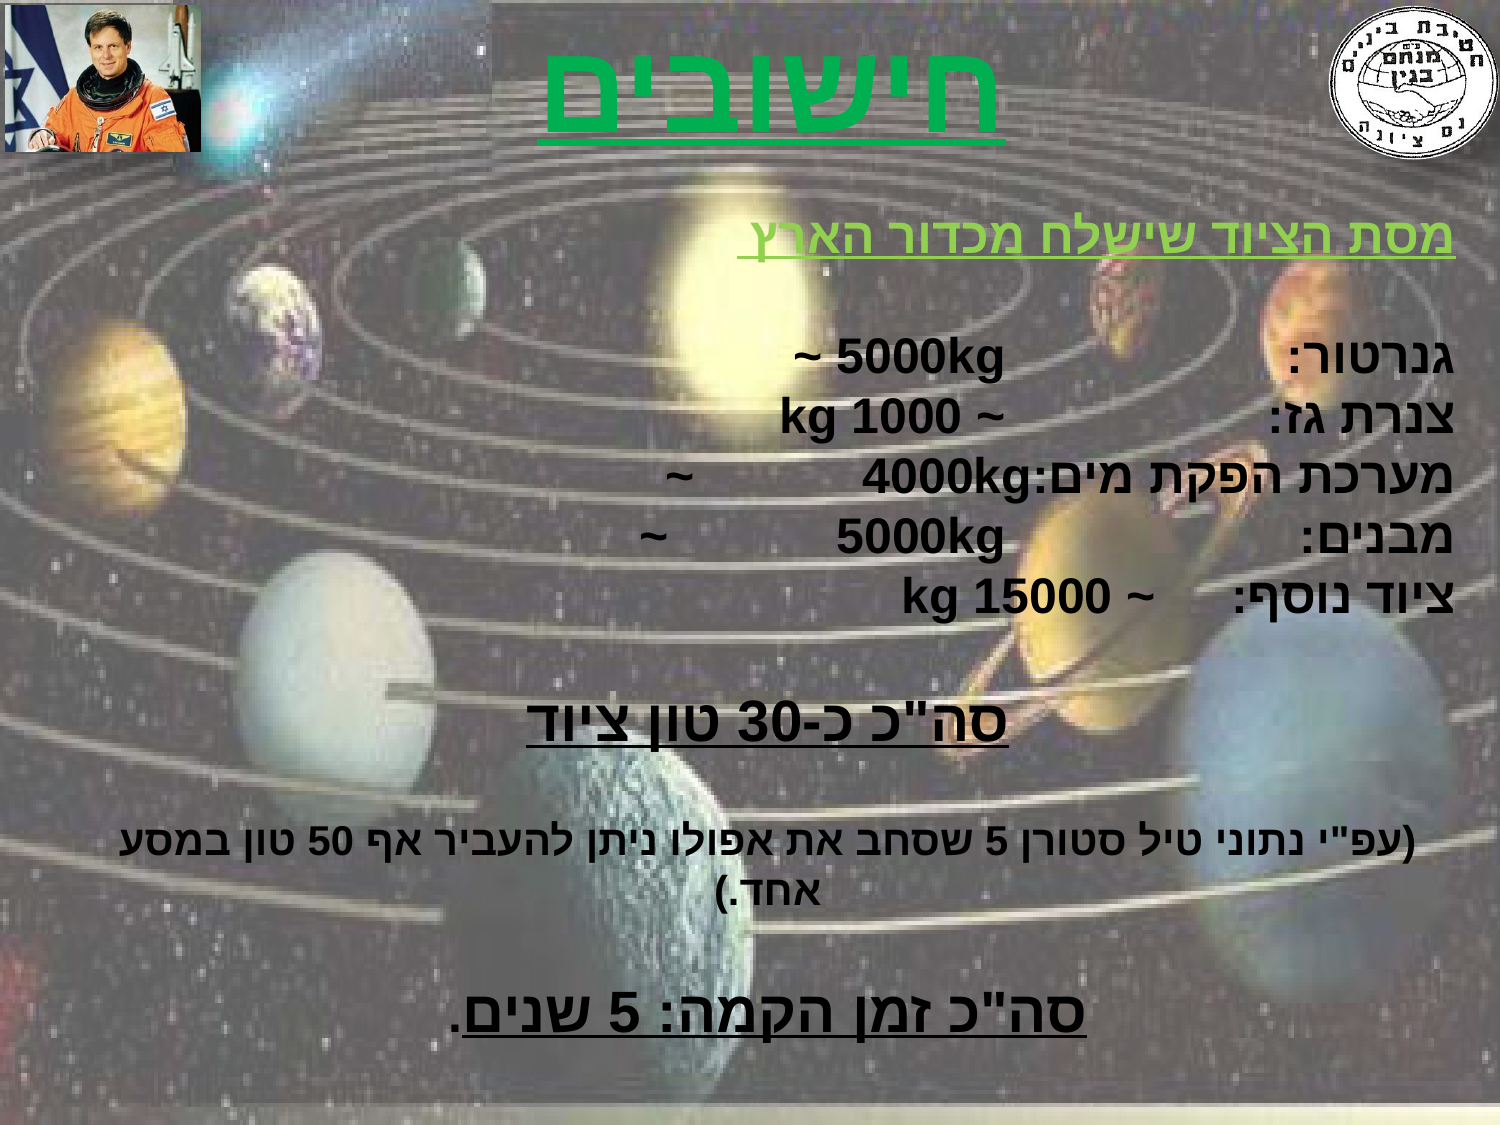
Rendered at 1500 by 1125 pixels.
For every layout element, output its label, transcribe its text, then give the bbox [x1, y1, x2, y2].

text_box חישובים [43, 0, 1500, 225]
picture [5, 5, 201, 153]
picture [1328, 5, 1499, 160]
text_box מסת הציוד שישלח מכדור הארץ גנרטור: 5000kg ~ צנרת גז: ~ 1000 kg מערכת הפקת מים: 4000kg ~ מבנים: 5000kg ~ ציוד נוסף: ~ 15000 kg סה"כ כ-30 טון ציוד (עפ"י נתוני טיל סטורן 5 שסחב את אפולו ניתן להעביר אף 50 טון במסע אחד.) סה"כ זמן הקמה: 5 שנים. [64, 225, 1471, 1051]
